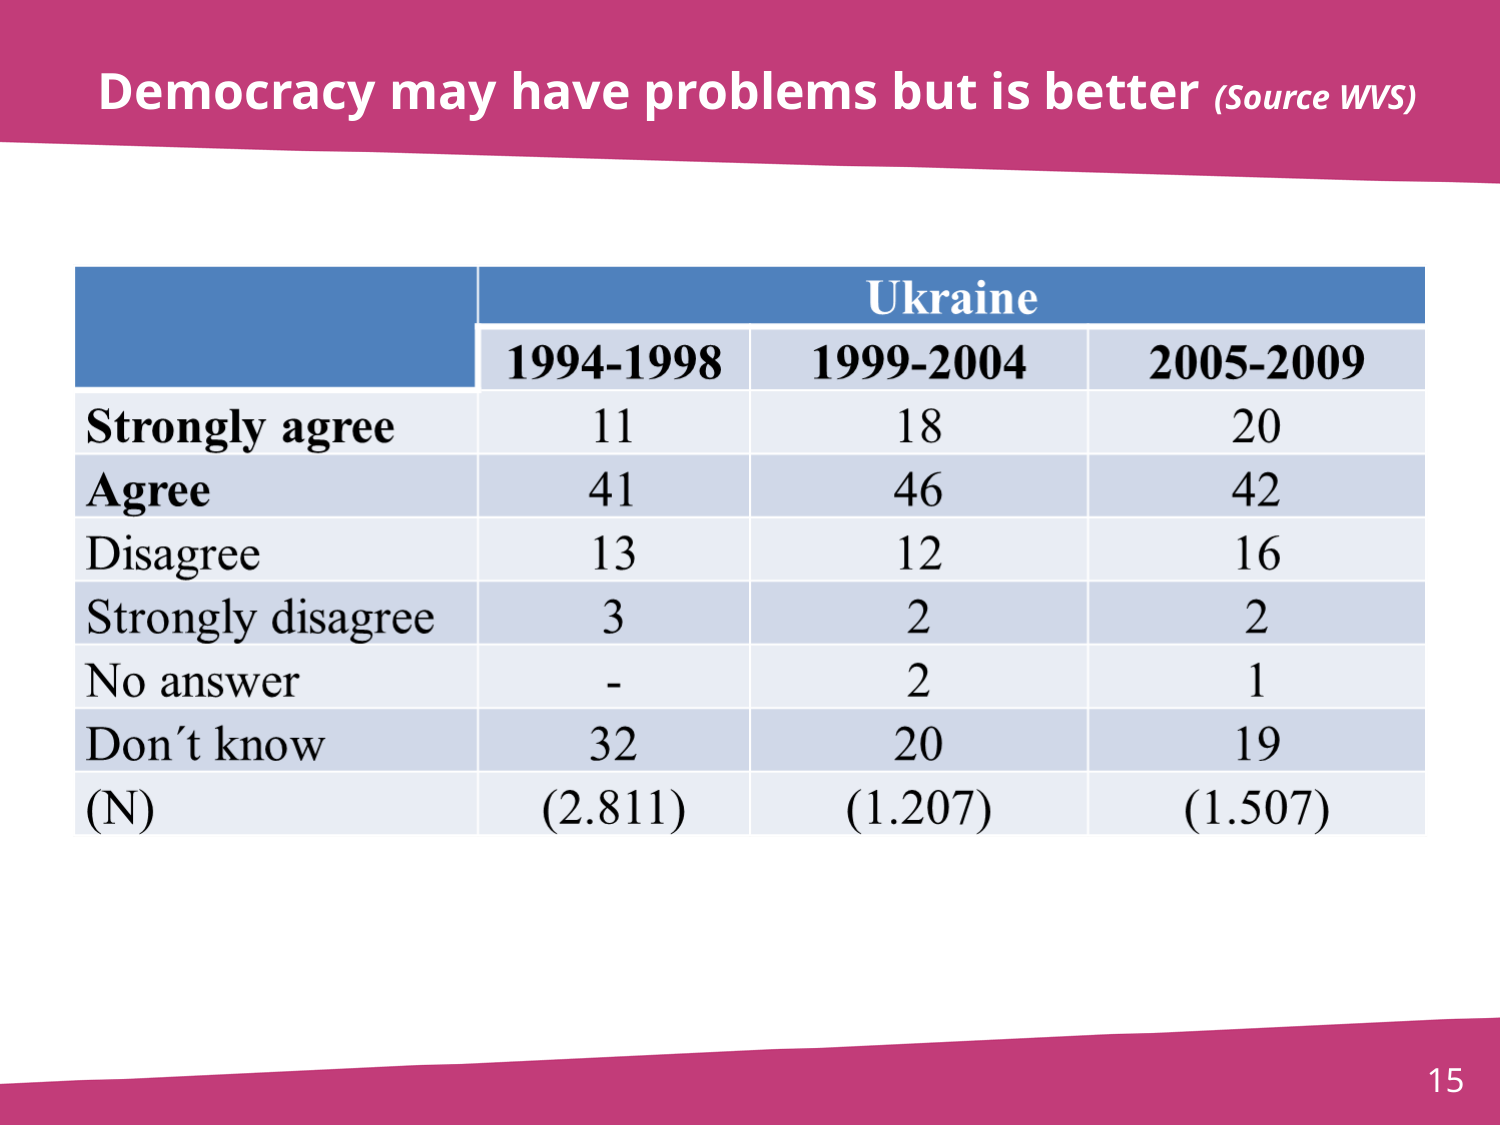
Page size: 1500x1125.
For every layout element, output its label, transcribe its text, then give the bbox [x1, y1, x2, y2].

title Democracy may have problems but is better (Source WVS) [38, 26, 1476, 132]
picture [0, 0, 1500, 1125]
